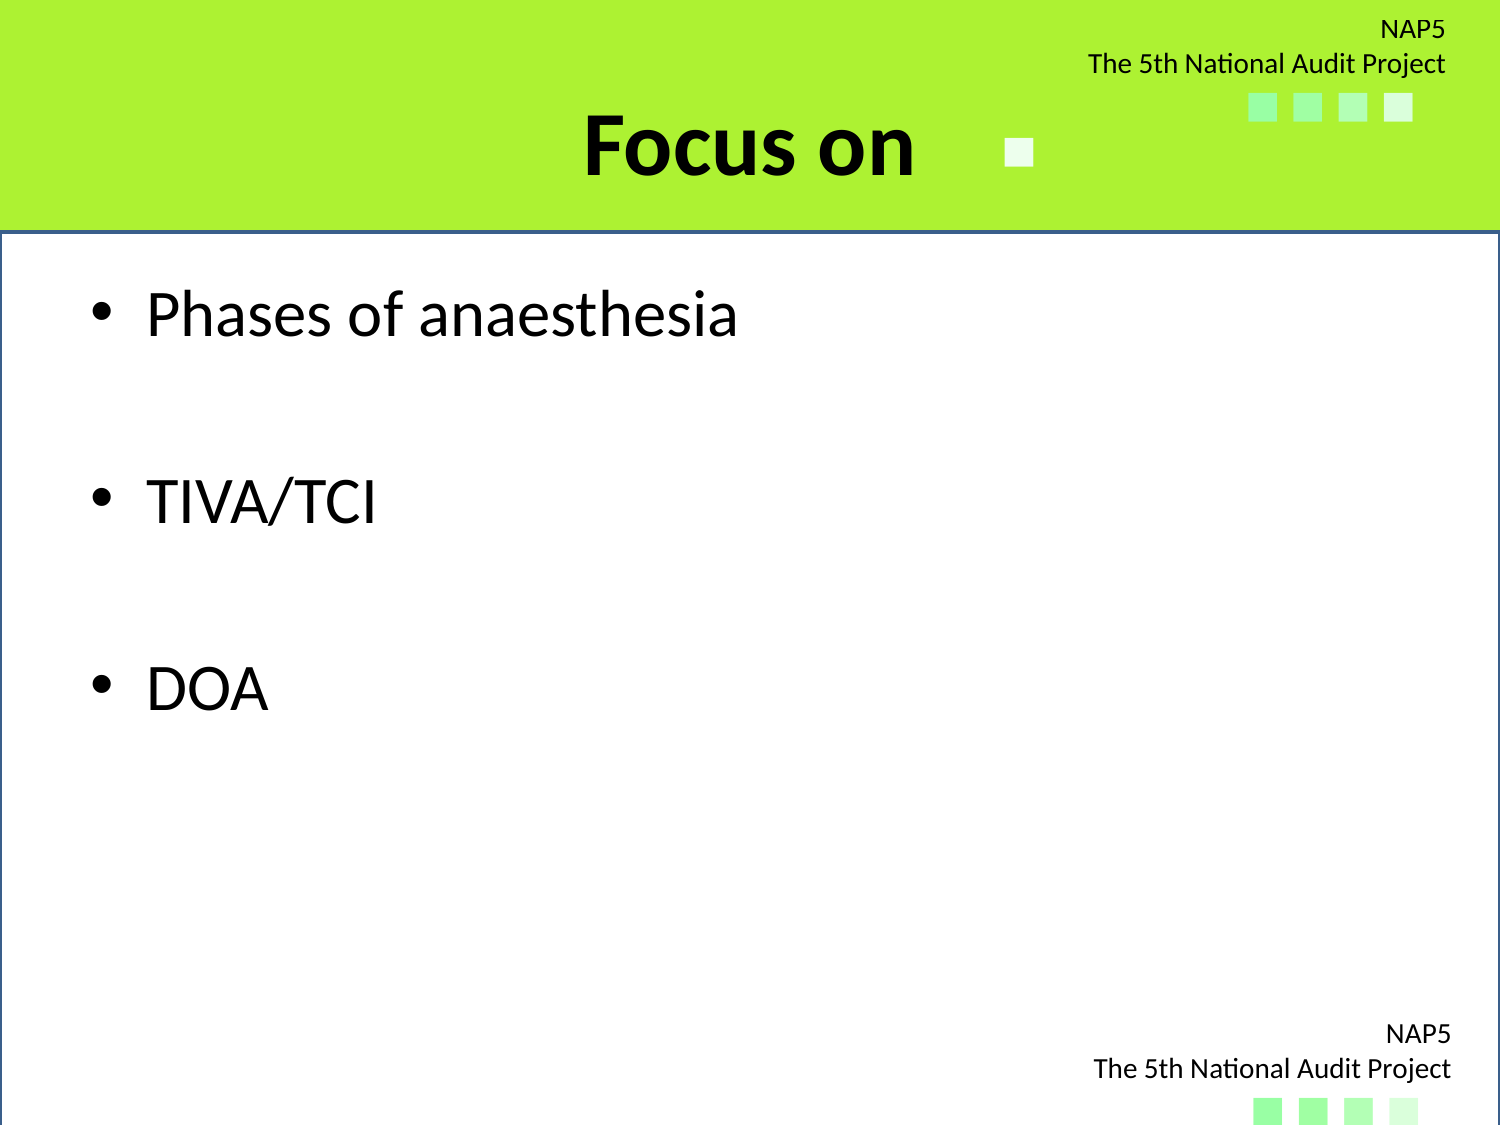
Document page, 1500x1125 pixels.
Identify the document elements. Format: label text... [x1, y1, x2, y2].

title Focus on [75, 45, 1425, 233]
list Phases of anaesthesia TIVA/TCI DOA [75, 262, 1425, 1005]
